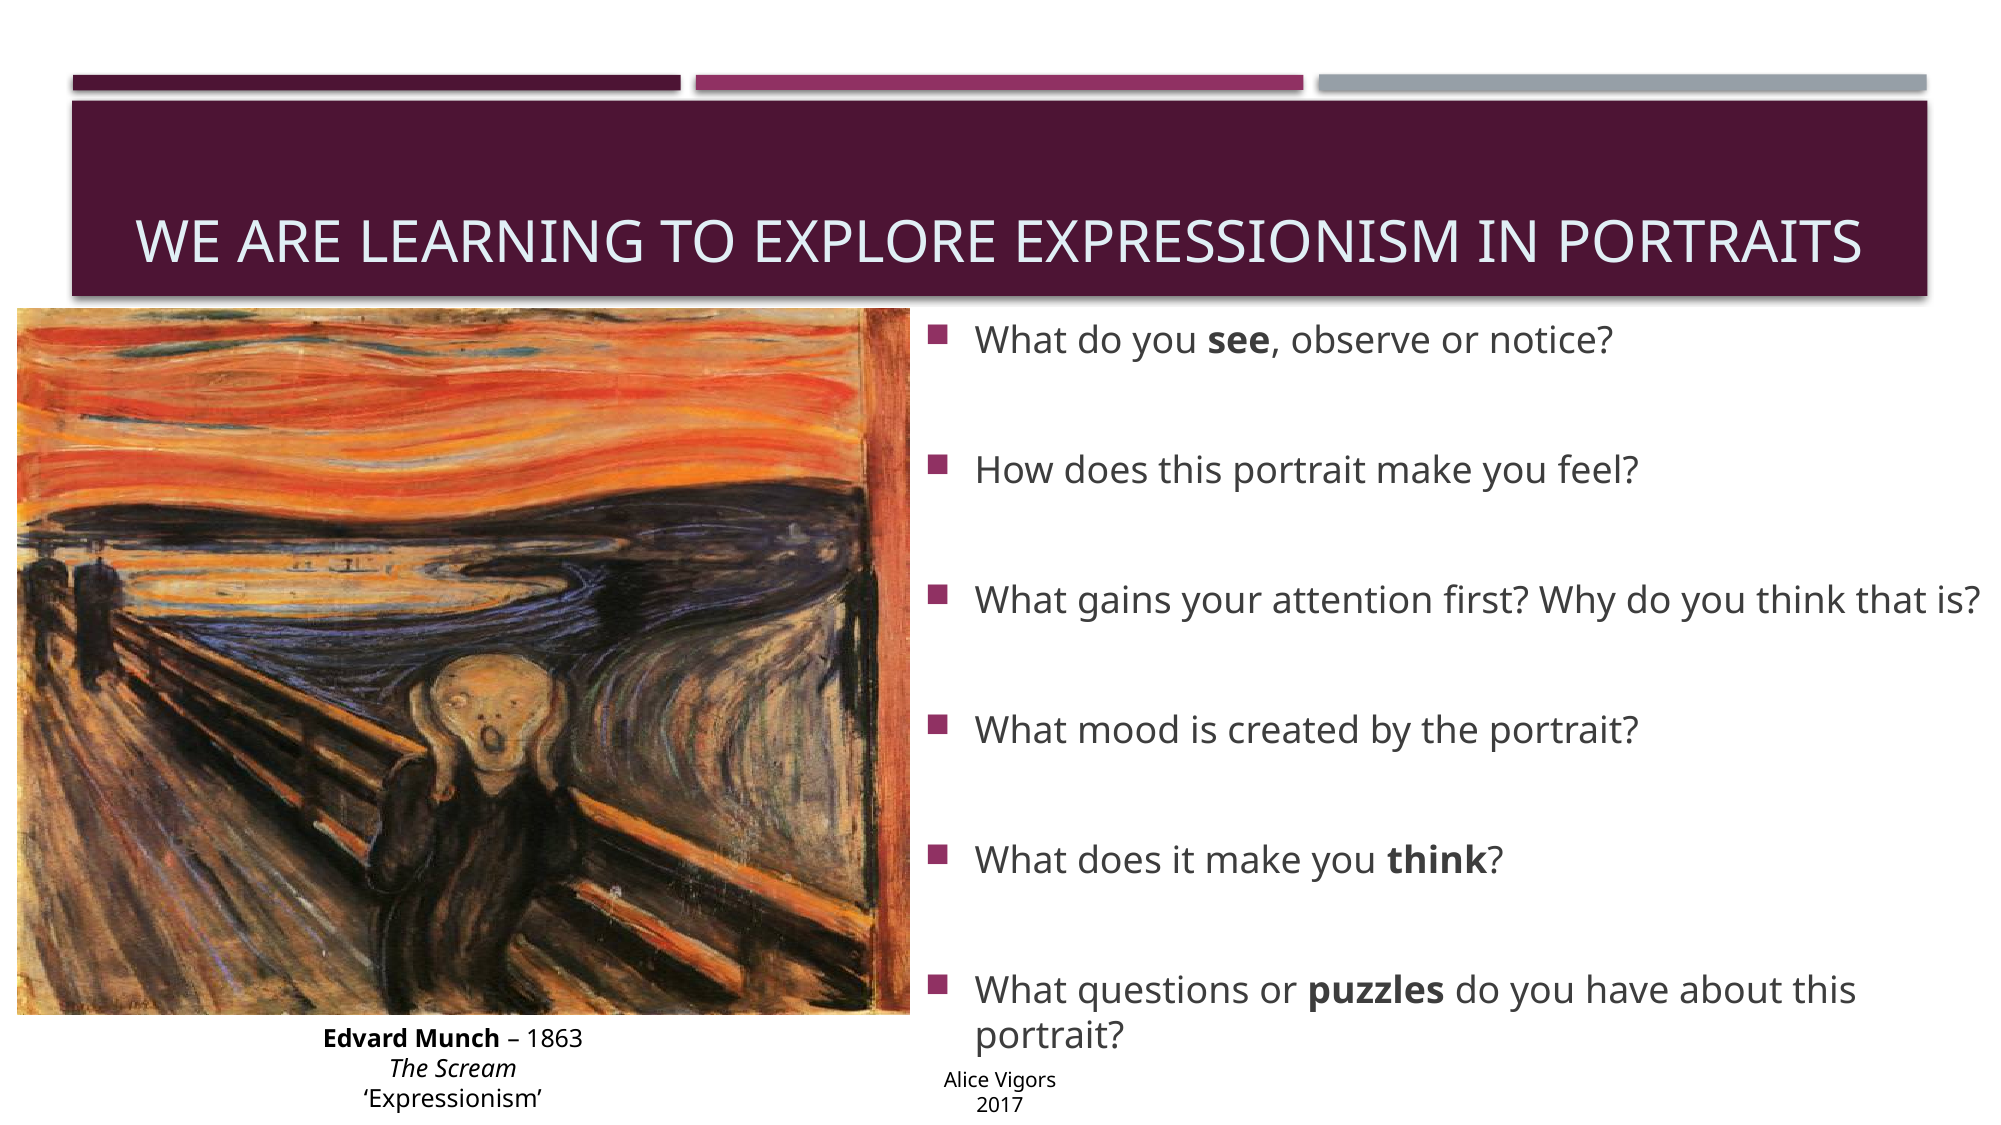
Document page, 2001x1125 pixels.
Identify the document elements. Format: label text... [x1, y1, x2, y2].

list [17, 308, 910, 1016]
title We are learning to explore expressionism in portraits [95, 115, 1905, 282]
text_box Edvard Munch – 1863 The Scream ‘Expressionism’ [228, 1026, 679, 1120]
text_box What do you see, observe or notice? How does this portrait make you feel? What gains your attention first? Why do you think that is? What mood is created by the portrait? What does it make you think? What questions or puzzles do you have about this portrait? [909, 308, 2000, 1125]
text_box Alice Vigors 2017 [919, 1059, 1081, 1124]
